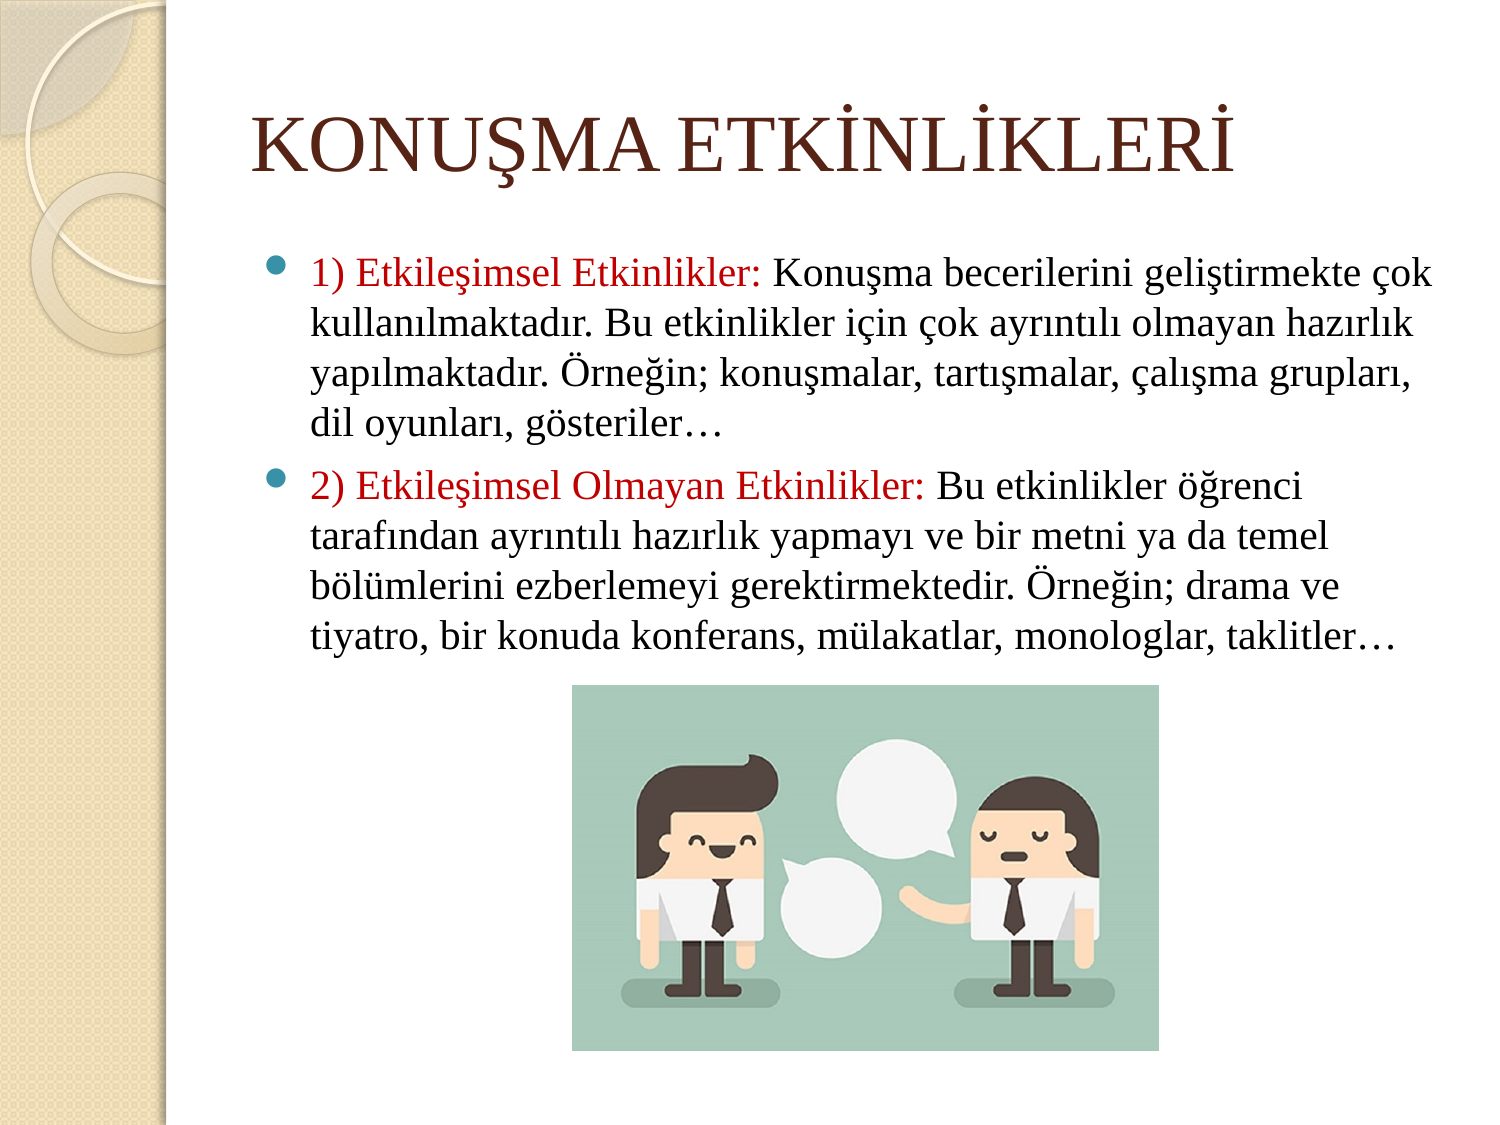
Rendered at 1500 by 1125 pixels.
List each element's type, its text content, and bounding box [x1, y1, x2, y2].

list 1) Etkileşimsel Etkinlikler: Konuşma becerilerini geliştirmekte çok kullanılmaktadır. Bu etkinlikler için çok ayrıntılı olmayan hazırlık yapılmaktadır. Örneğin; konuşmalar, tartışmalar, çalışma grupları, dil oyunları, gösteriler… 2) Etkileşimsel Olmayan Etkinlikler: Bu etkinlikler öğrenci tarafından ayrıntılı hazırlık yapmayı ve bir metni ya da temel bölümlerini ezberlemeyi gerektirmektedir. Örneğin; drama ve tiyatro, bir konuda konferans, mülakatlar, monologlar, taklitler… [235, 237, 1466, 1025]
picture [572, 684, 1159, 1051]
title KONUŞMA ETKİNLİKLERİ [235, 45, 1466, 233]
